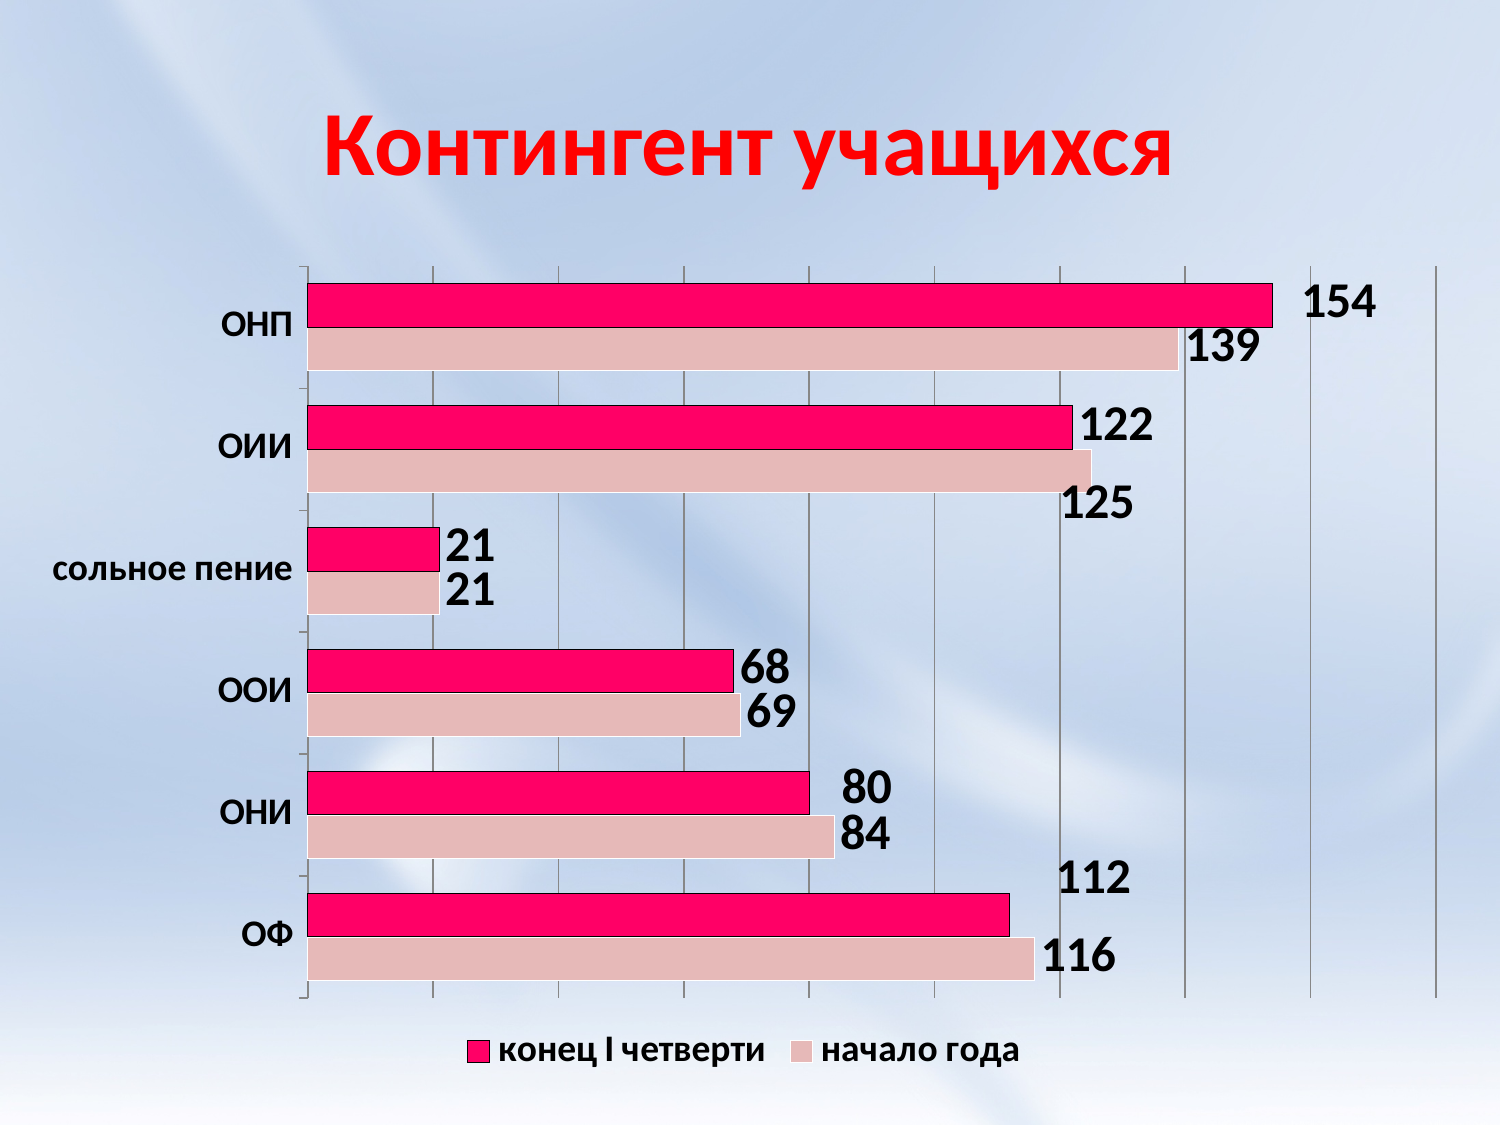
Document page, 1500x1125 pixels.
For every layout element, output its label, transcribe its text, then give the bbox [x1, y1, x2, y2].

picture [0, 0, 1500, 1125]
title Контингент учащихся [75, 45, 1425, 233]
chart [23, 249, 1466, 1079]
